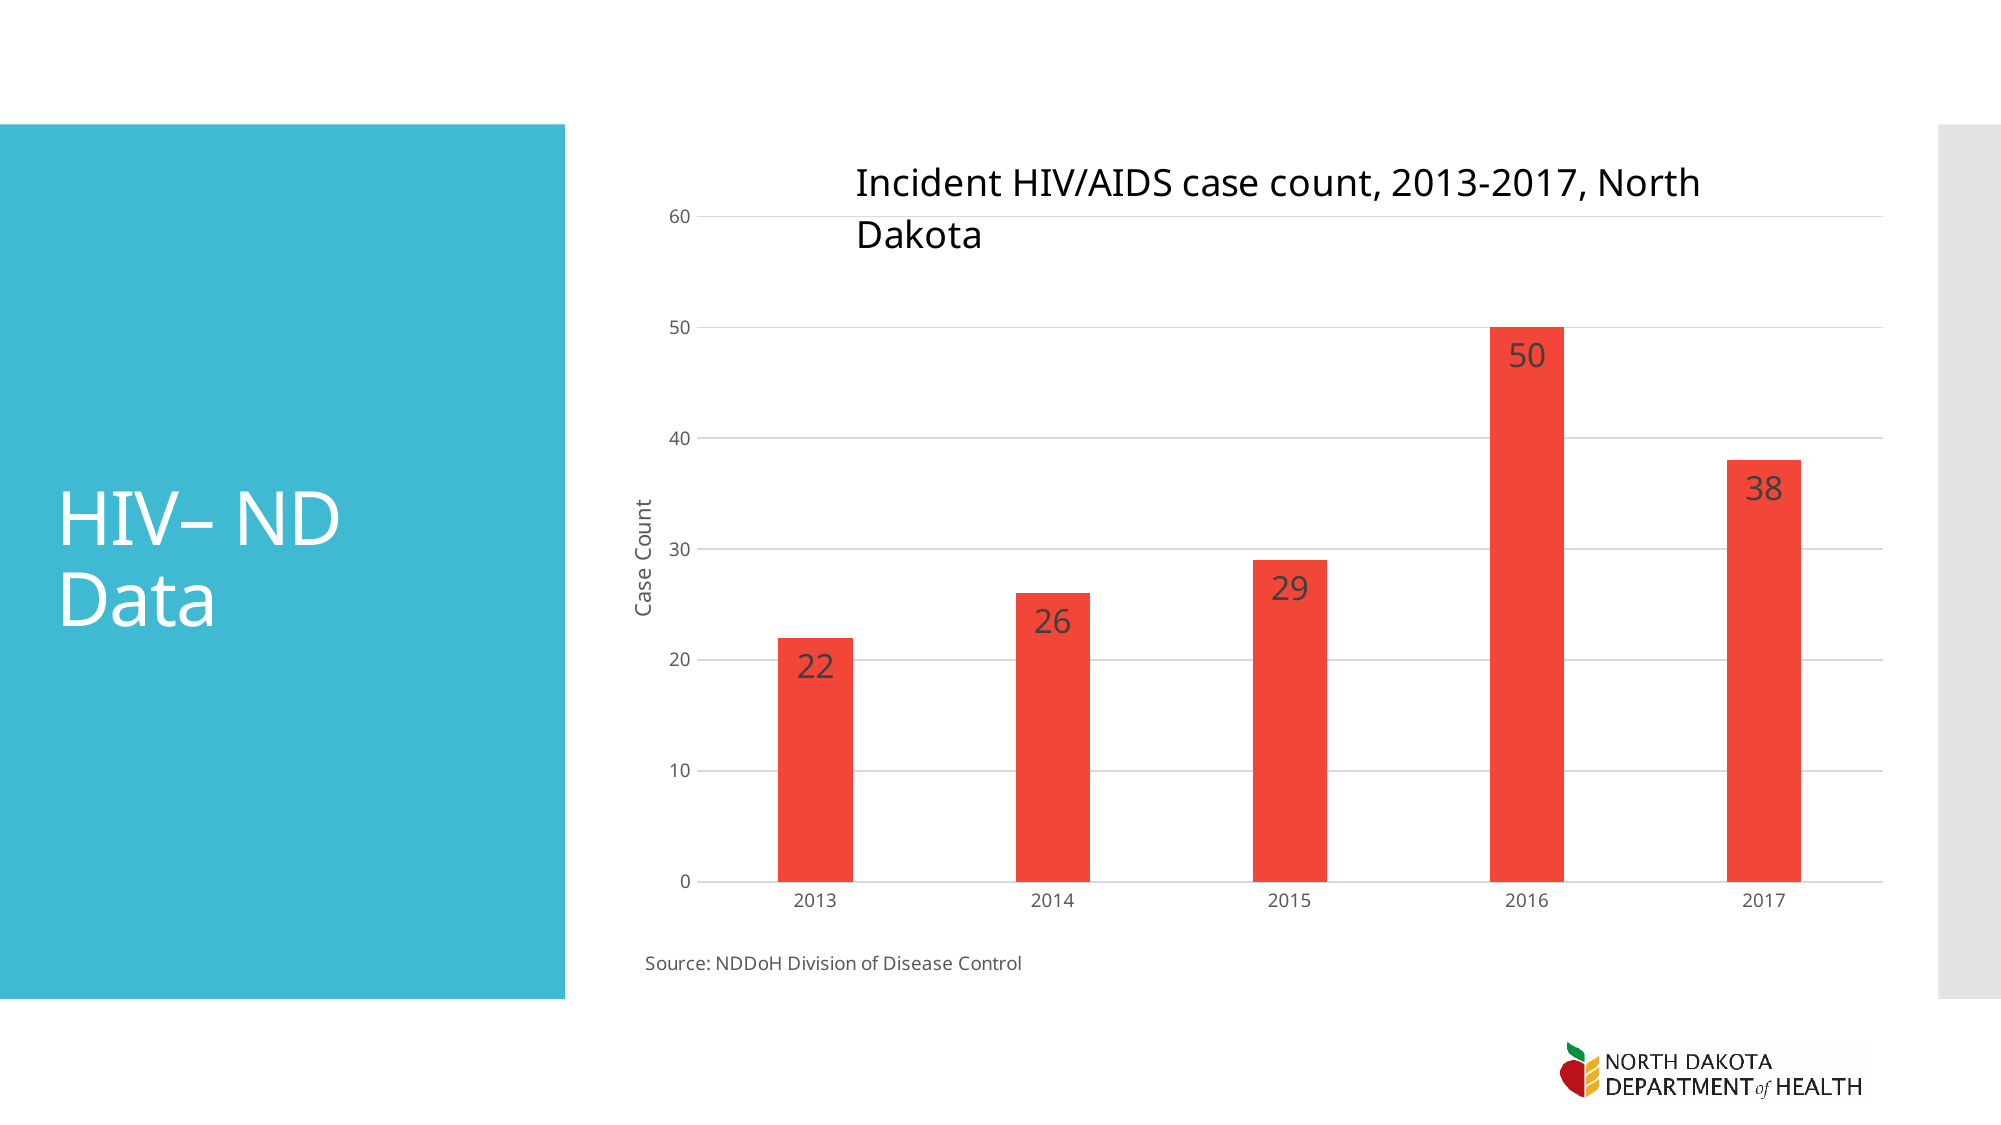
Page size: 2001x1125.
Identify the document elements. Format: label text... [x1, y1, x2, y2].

title HIV– ND Data [41, 184, 525, 940]
picture [1560, 1041, 1870, 1103]
chart [620, 148, 1935, 1022]
